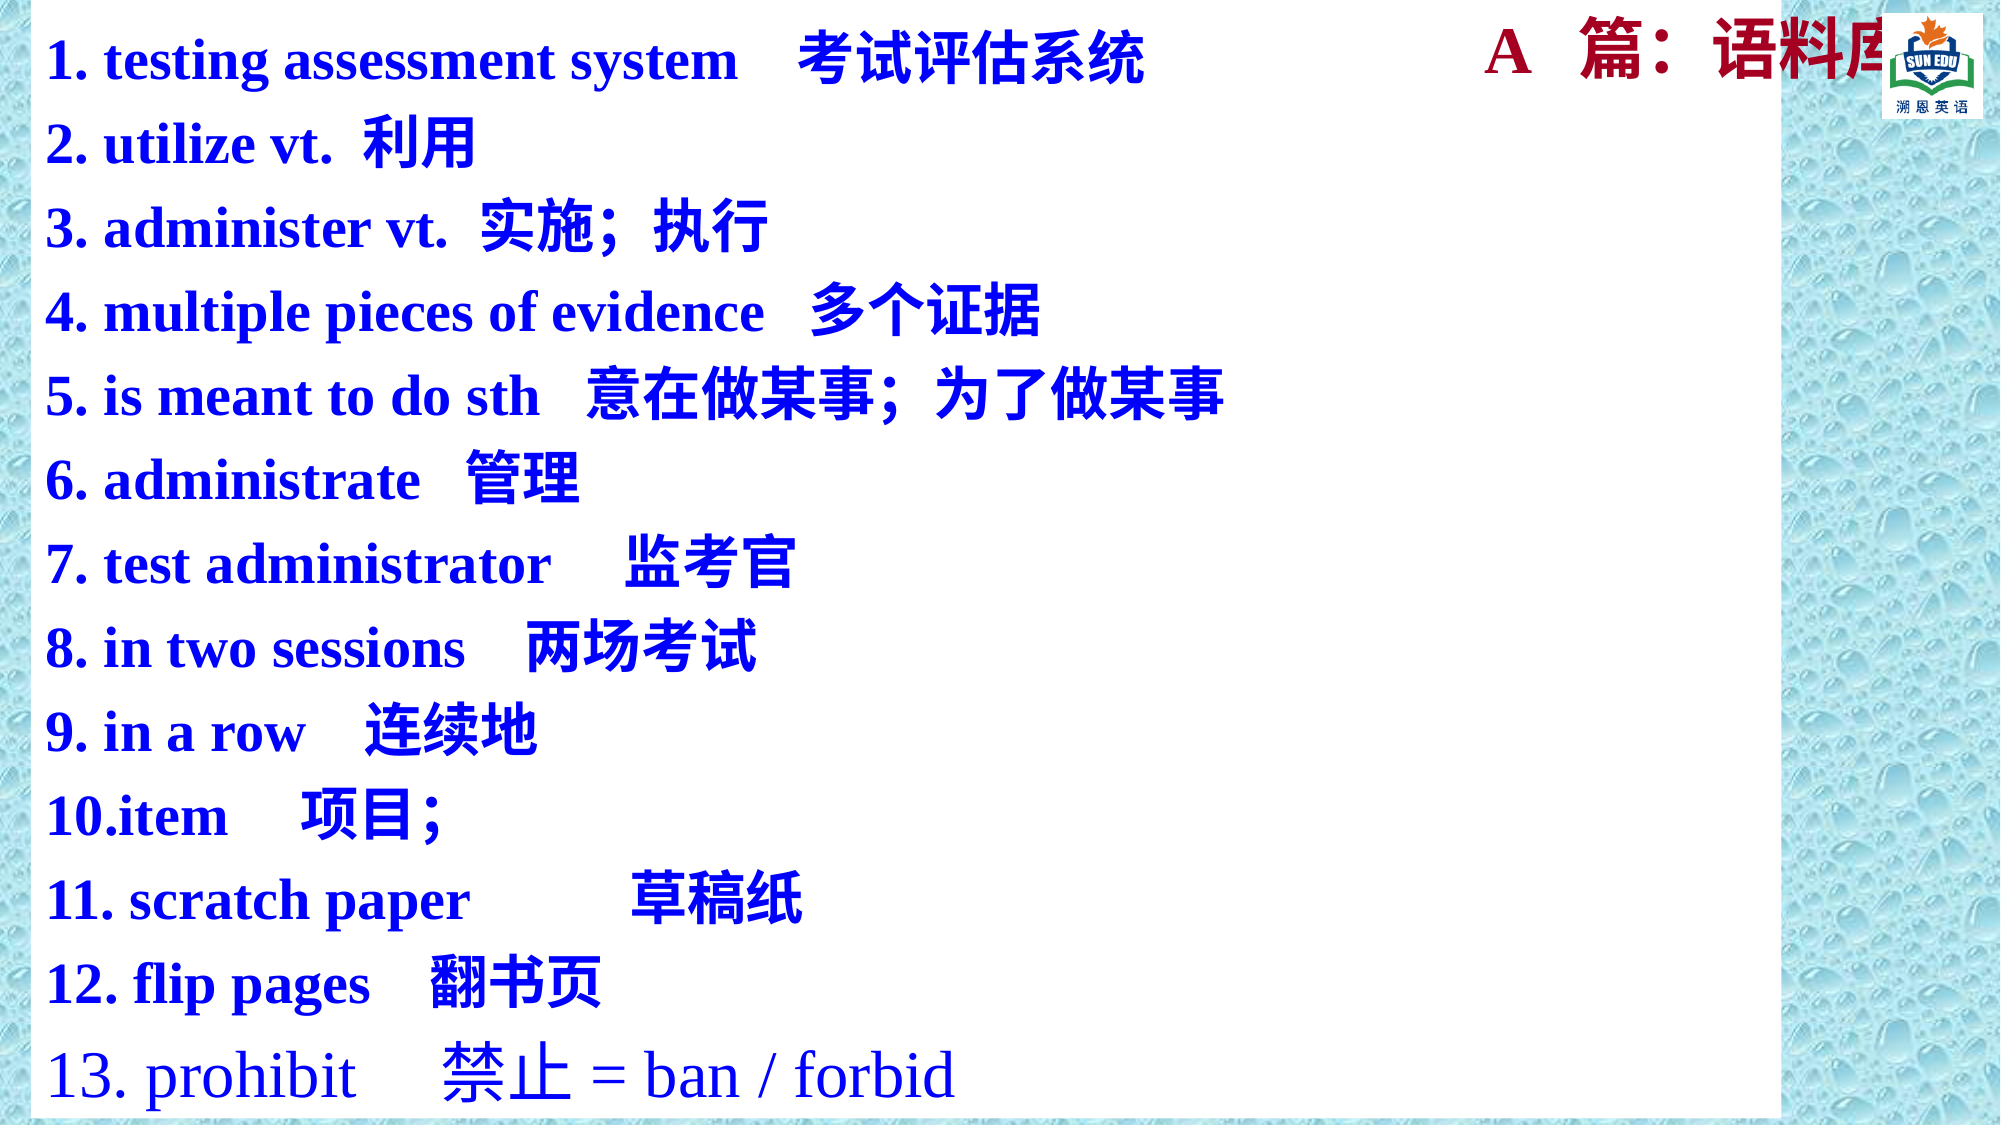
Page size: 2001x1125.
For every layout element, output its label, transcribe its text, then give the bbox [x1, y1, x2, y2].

text_box A 篇：语料库 [1469, 0, 1952, 95]
picture [0, 0, 2001, 1125]
text_box 1. testing assessment system 考试评估系统 2. utilize vt. 利用 3. administer vt. 实施；执行 4. multiple pieces of evidence 多个证据 5. is meant to do sth 意在做某事；为了做某事 6. administrate 管理 7. test administrator 监考官 8. in two sessions 两场考试 9. in a row 连续地 10.item 项目； 11. scratch paper 草稿纸 12. flip pages 翻书页 13. prohibit 禁止= ban / forbid [30, 0, 1782, 1119]
